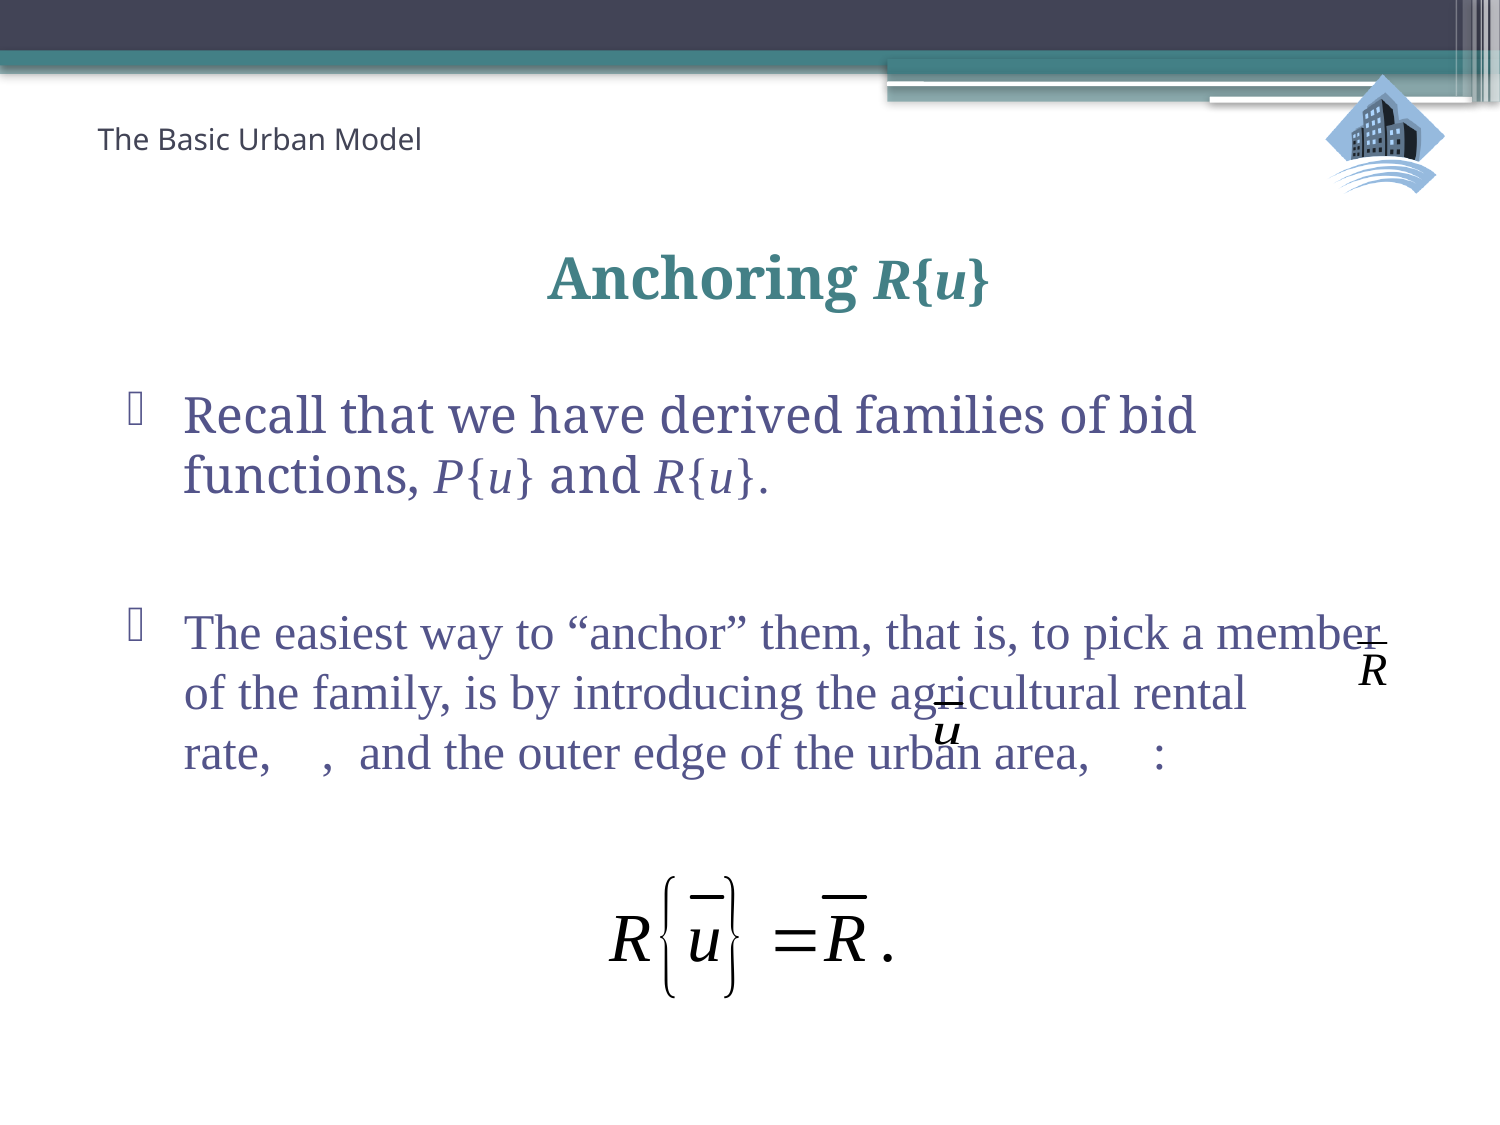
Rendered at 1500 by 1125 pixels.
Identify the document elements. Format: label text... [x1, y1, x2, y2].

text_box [924, 631, 1398, 756]
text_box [597, 874, 903, 1013]
title The Basic Urban Model [75, 112, 1319, 200]
picture [1324, 74, 1445, 194]
list Anchoring R{u} Recall that we have derived families of bid functions, P{u} and R{u}. The easiest way to “anchor” them, that is, to pick a member of the family, is by introducing the agricultural rental rate, , and the outer edge of the urban area, : [75, 233, 1425, 1113]
